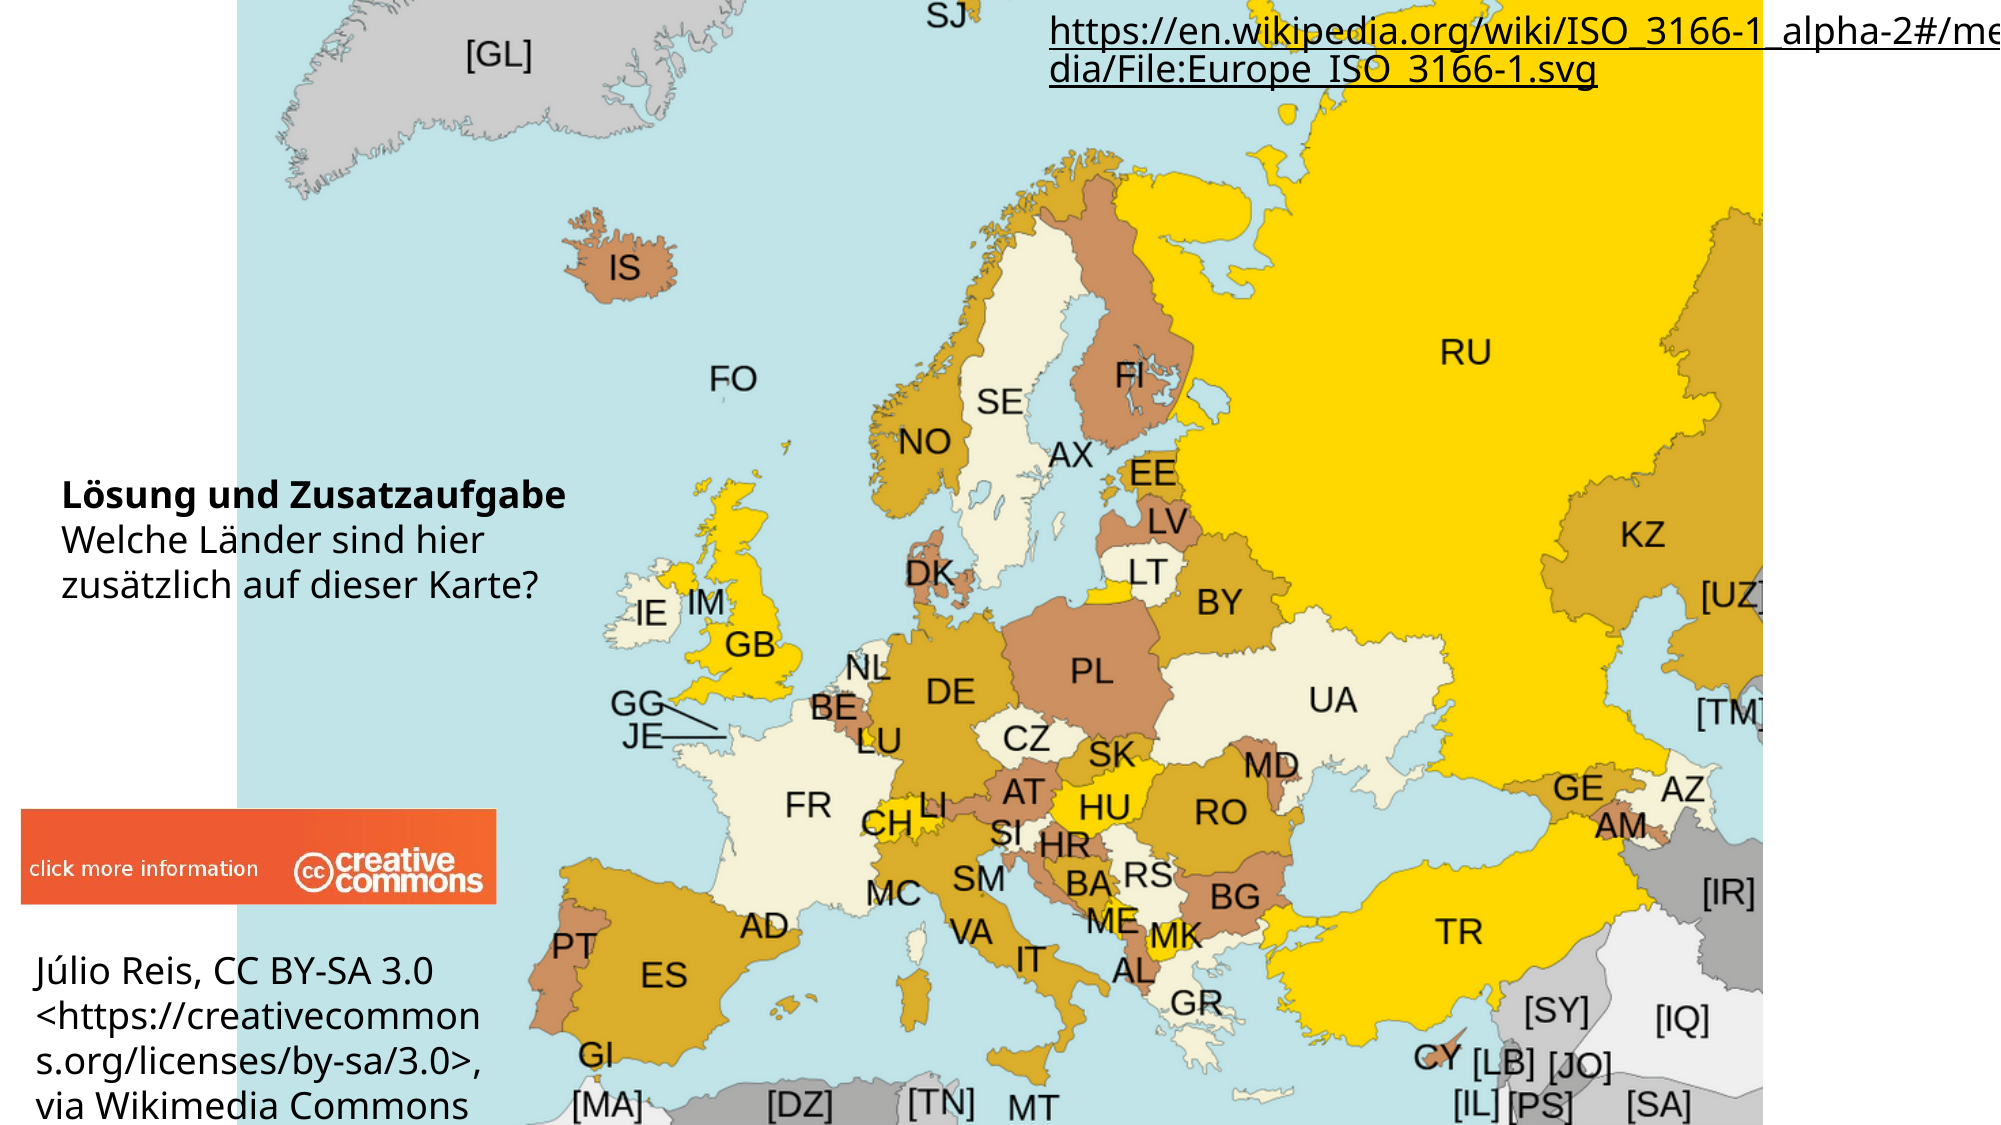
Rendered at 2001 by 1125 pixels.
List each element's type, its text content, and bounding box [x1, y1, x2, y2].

text_box https://en.wikipedia.org/wiki/ISO_3166-1_alpha-2#/media/File:Europe_ISO_3166-1.svg [1764, 0, 2000, 111]
text_box Júlio Reis, CC BY-SA 3.0 <https://creativecommons.org/licenses/by-sa/3.0>, via Wikimedia Commons [20, 939, 236, 1125]
picture [20, 0, 1764, 1125]
text_box Lösung und Zusatzaufgabe Welche Länder sind hier zusätzlich auf dieser Karte? [46, 463, 236, 614]
